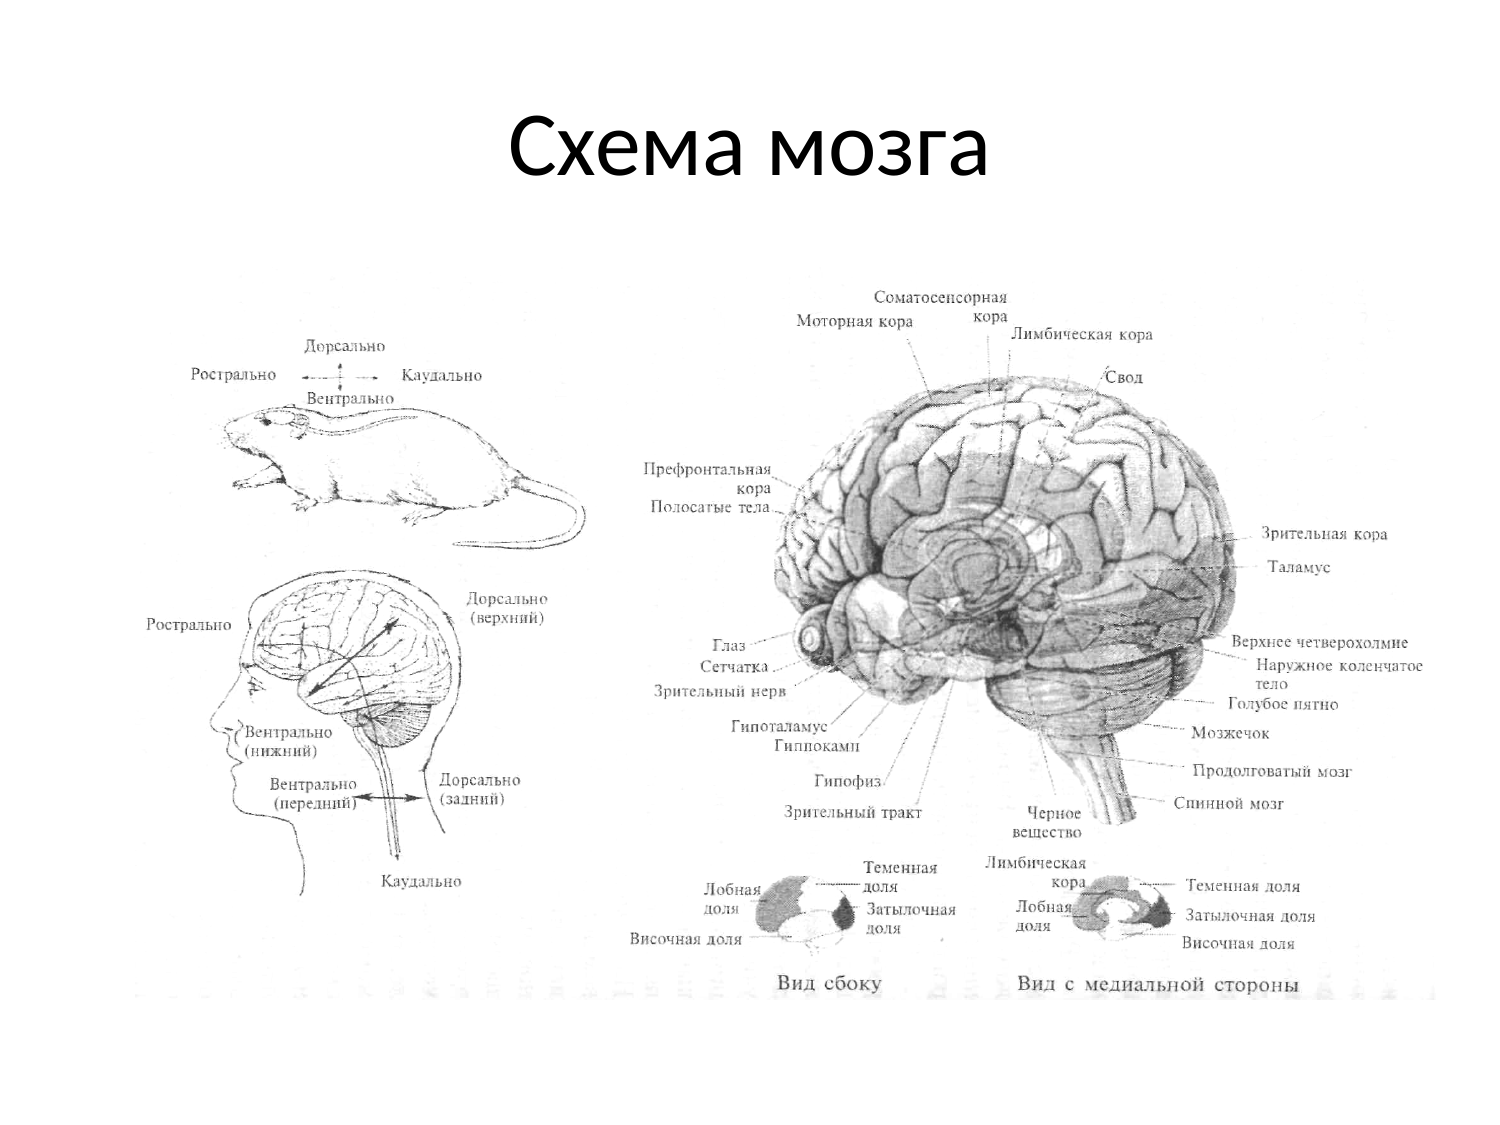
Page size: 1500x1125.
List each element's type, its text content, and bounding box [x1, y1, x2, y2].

picture [135, 266, 1436, 1000]
title Схема мозга [75, 45, 1425, 233]
